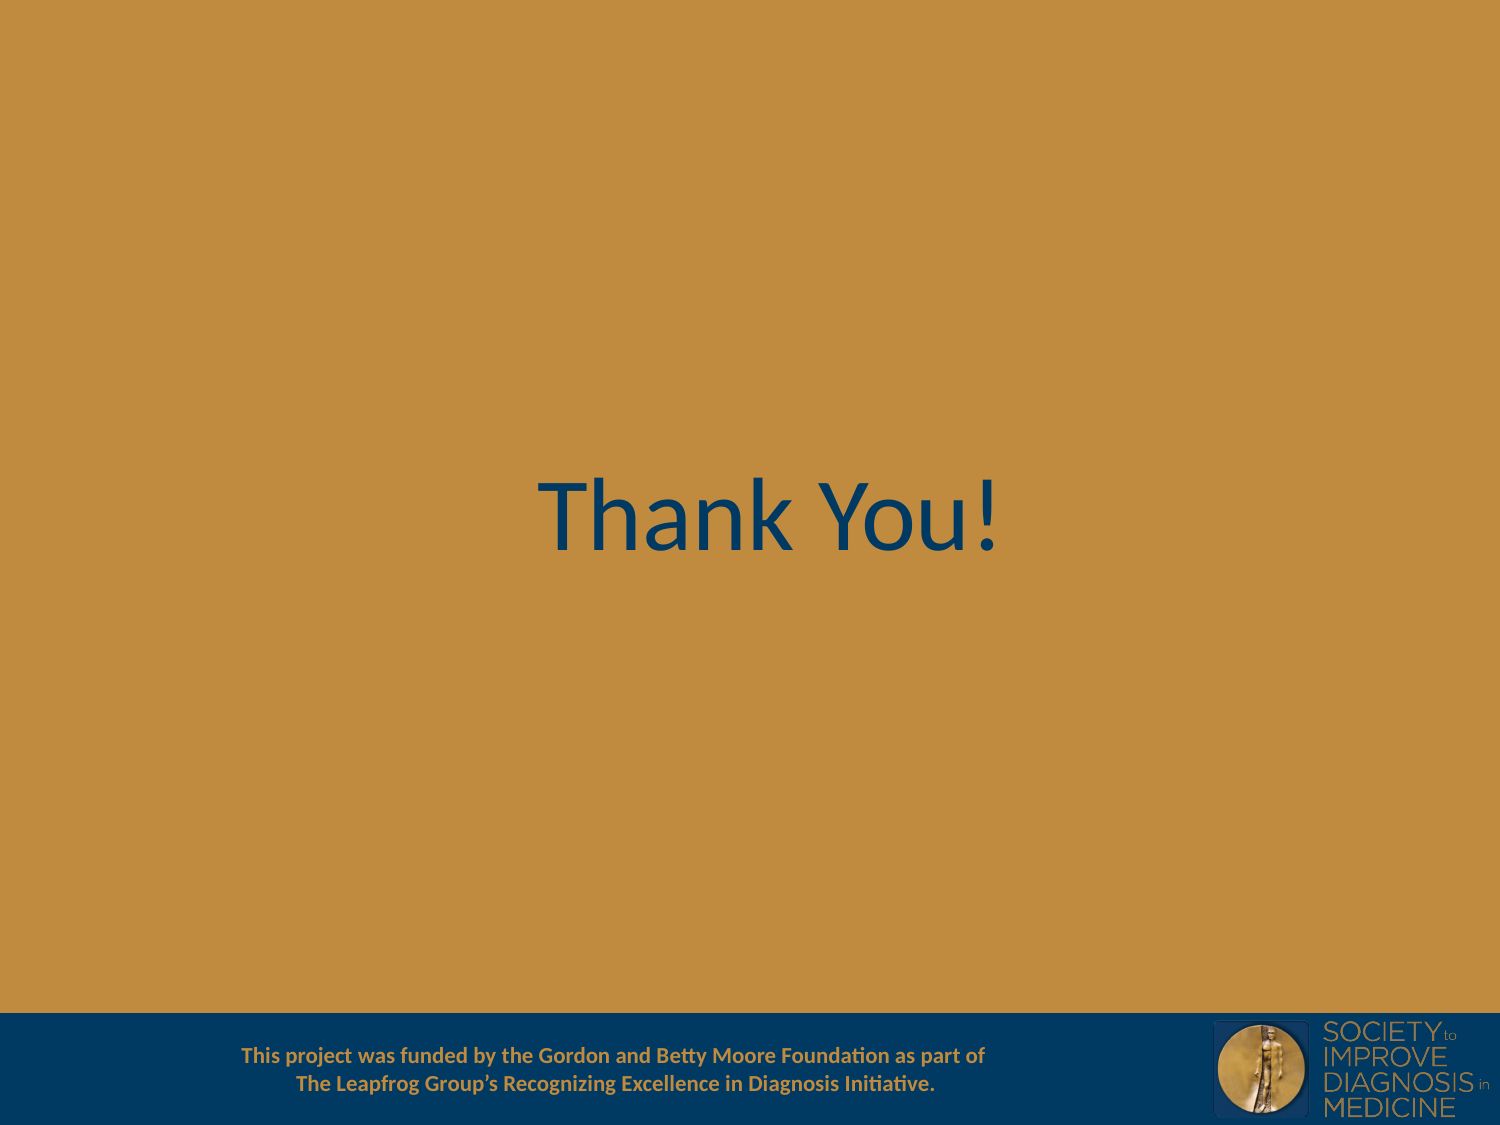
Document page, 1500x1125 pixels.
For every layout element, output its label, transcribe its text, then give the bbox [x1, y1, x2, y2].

text_box Thank You! [126, 431, 1417, 587]
picture [1213, 1020, 1489, 1118]
